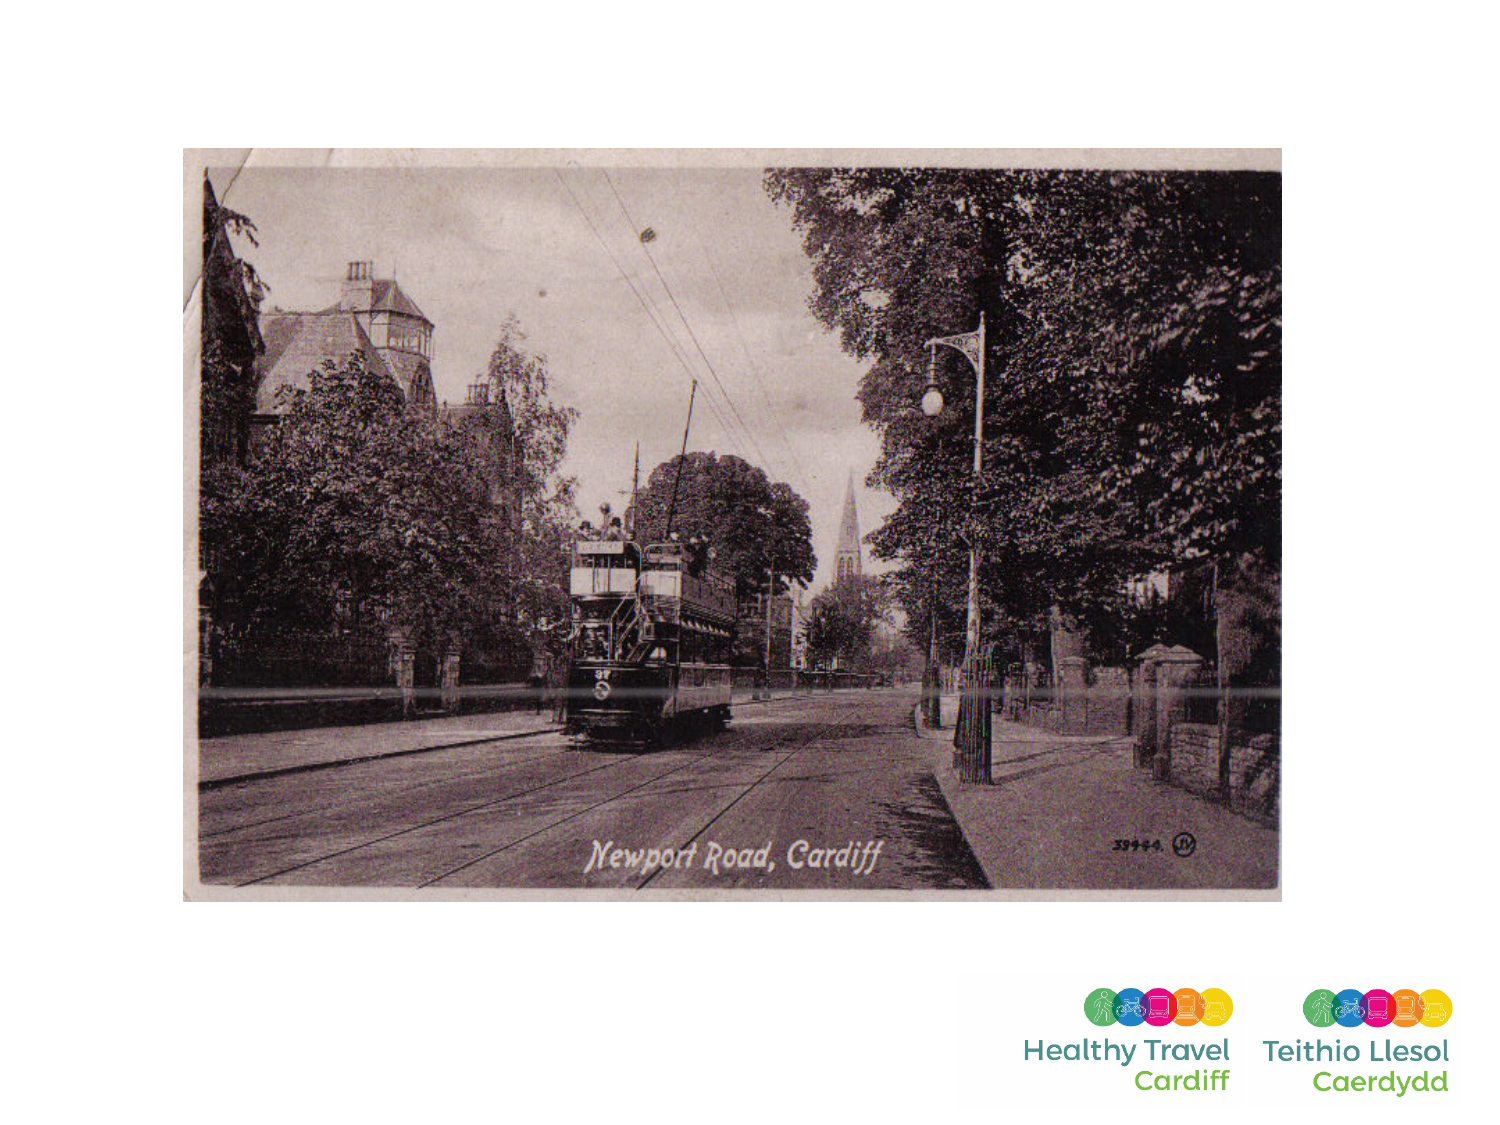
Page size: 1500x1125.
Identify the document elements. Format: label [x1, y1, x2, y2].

picture [957, 974, 1245, 1109]
picture [1248, 977, 1462, 1106]
picture [182, 148, 1282, 902]
